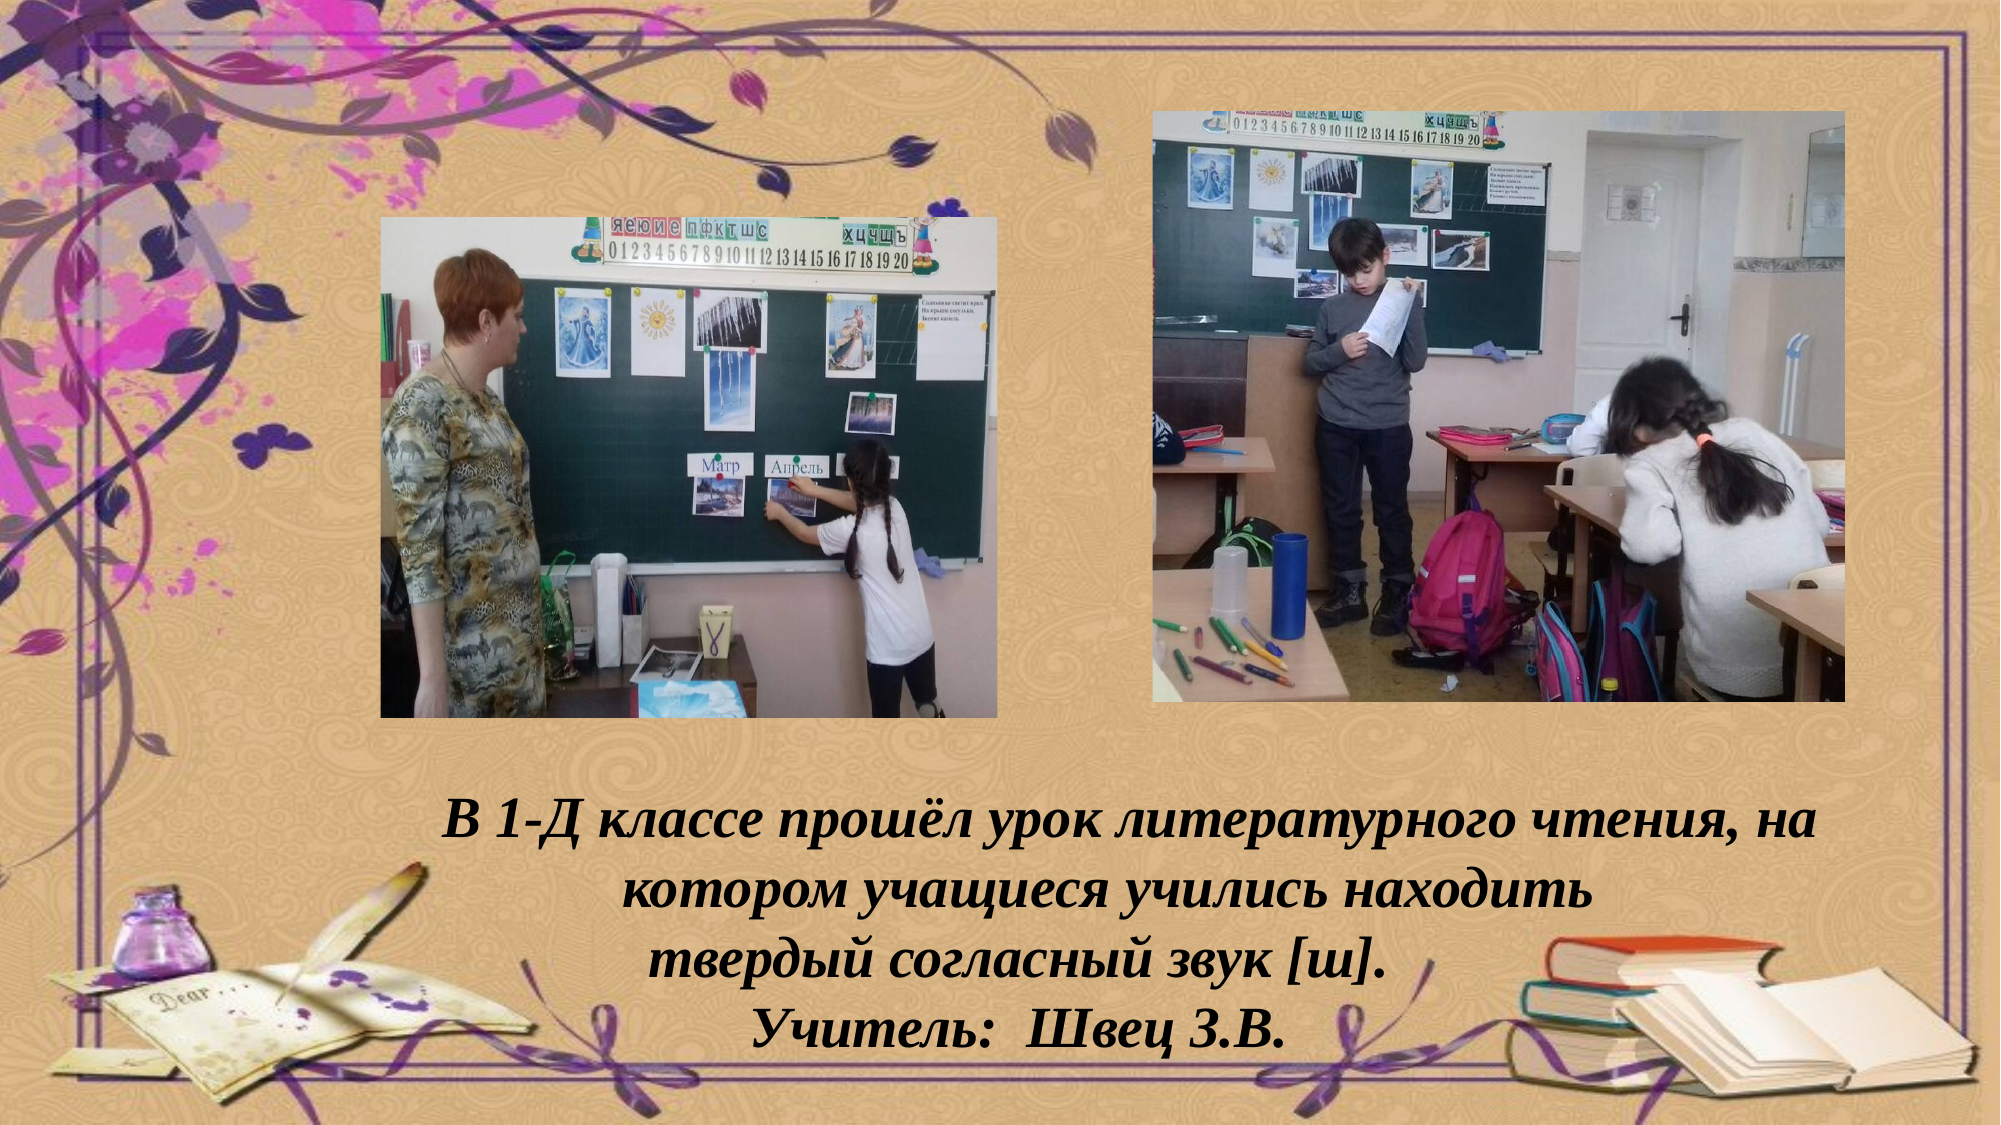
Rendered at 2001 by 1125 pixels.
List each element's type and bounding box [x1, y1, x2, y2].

picture [380, 217, 998, 718]
picture [1152, 110, 1845, 702]
list [0, 0, 2000, 1125]
